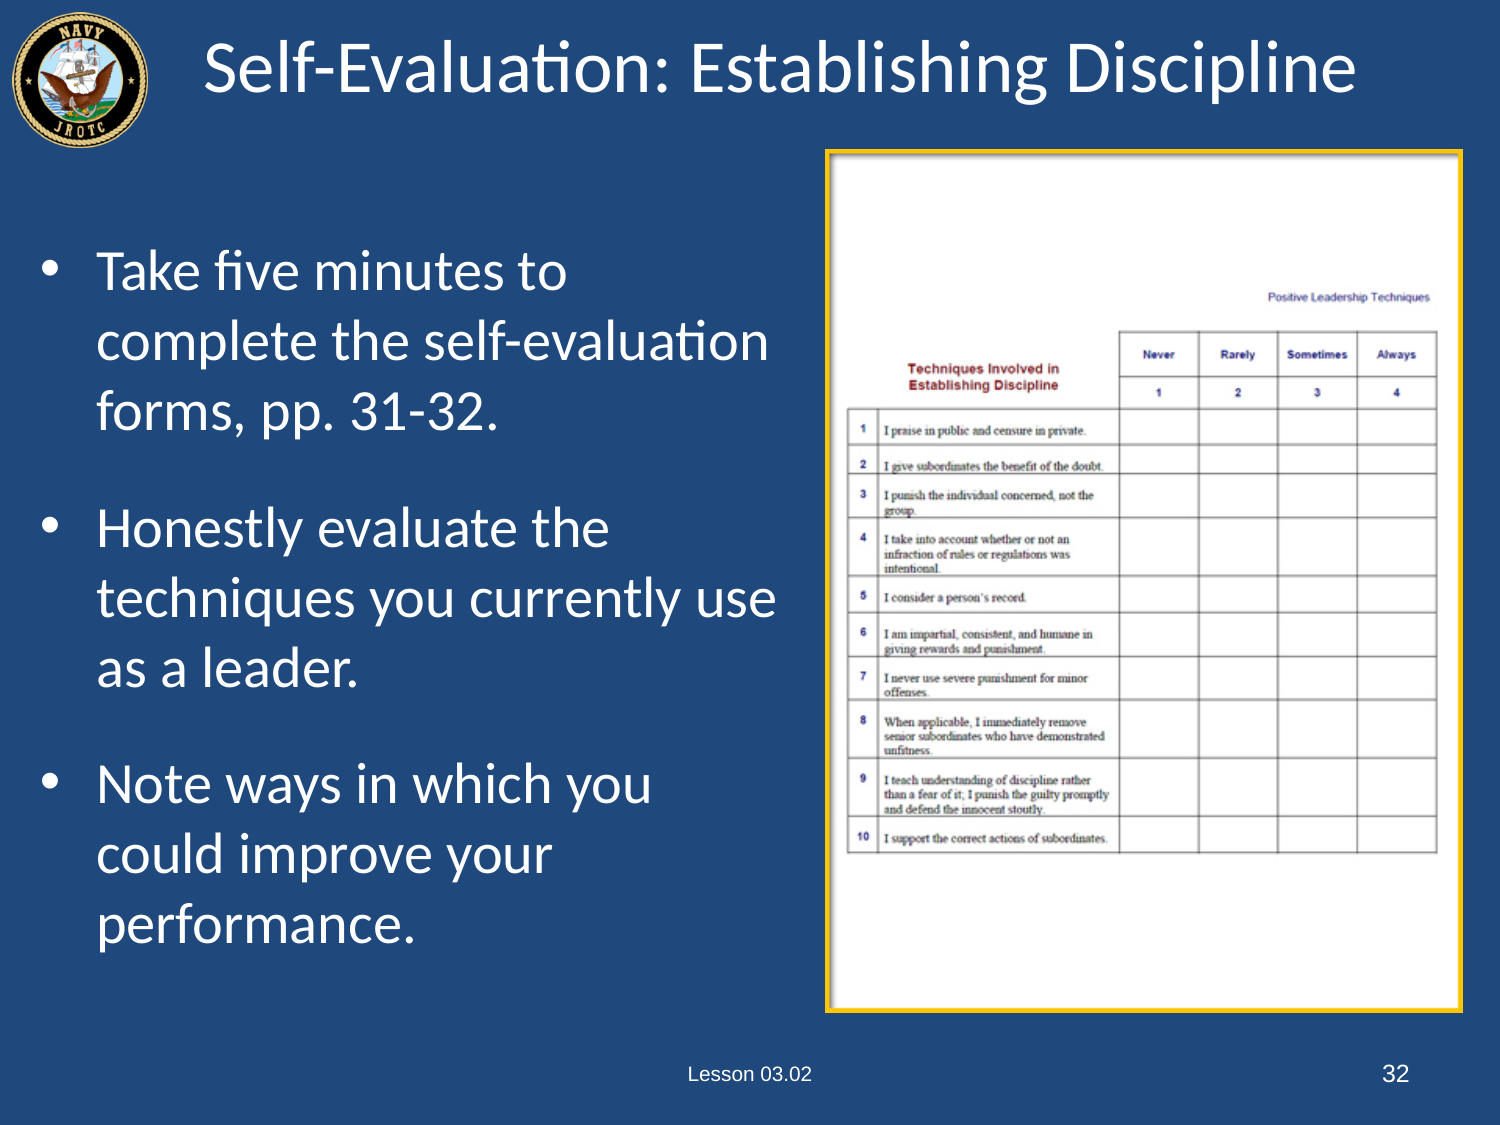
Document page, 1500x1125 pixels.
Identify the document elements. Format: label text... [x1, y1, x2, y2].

list Take five minutes to complete the self-evaluation forms, pp. 31-32. Honestly evaluate the techniques you currently use as a leader. Note ways in which you could improve your performance. [24, 224, 800, 1088]
title Self-Evaluation: Establishing Discipline [112, 24, 1450, 100]
footer Lesson 03.02 [512, 1042, 988, 1103]
picture [12, 12, 148, 148]
picture [824, 149, 1463, 1013]
slide_number 32 [1074, 1042, 1425, 1103]
